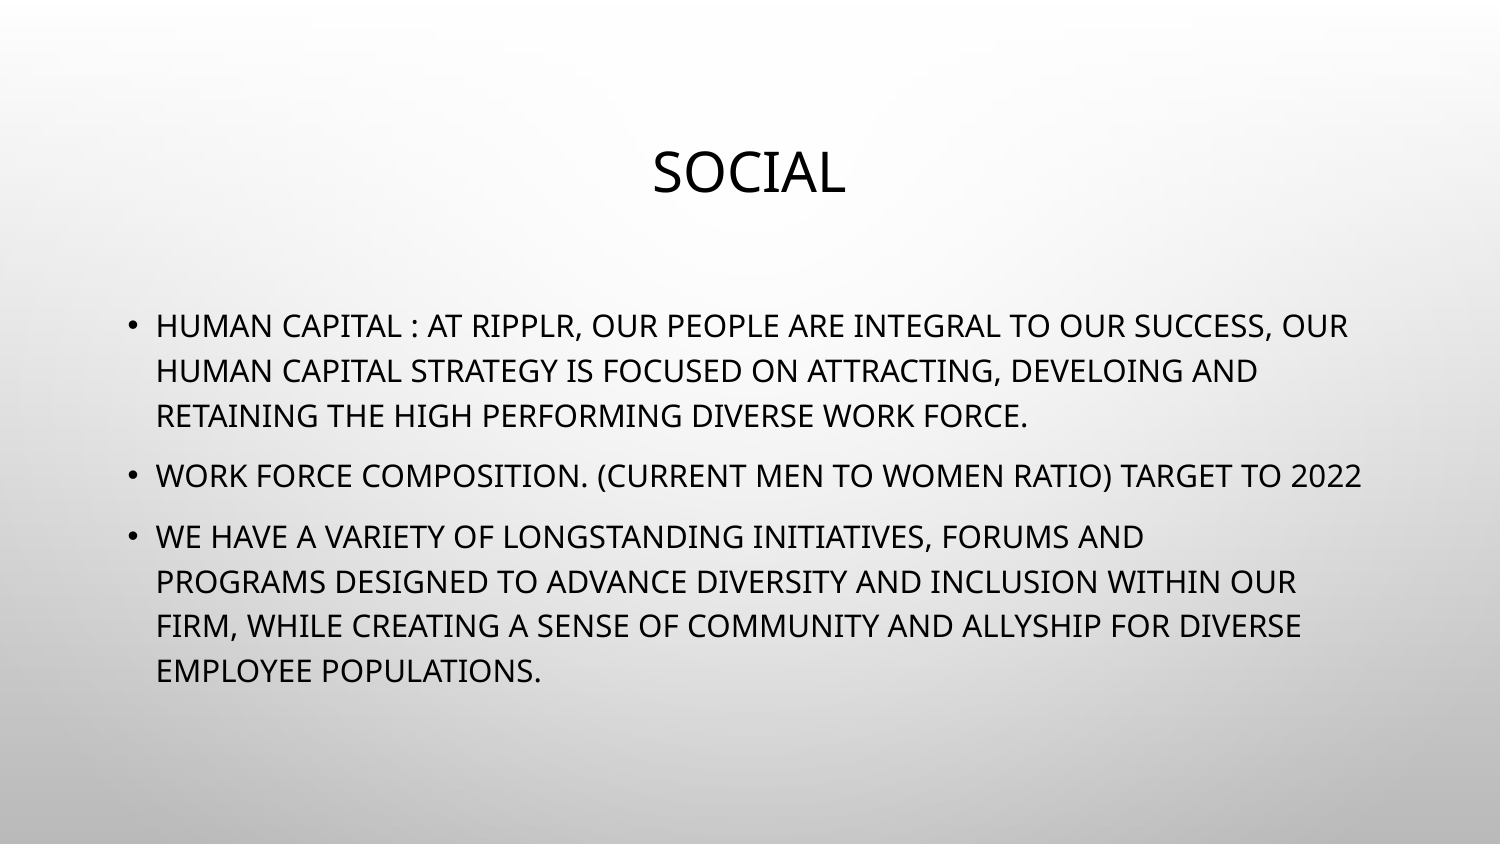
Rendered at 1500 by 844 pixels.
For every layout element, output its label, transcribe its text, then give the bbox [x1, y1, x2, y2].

title Social [112, 76, 1388, 273]
list Human Capital : At Ripplr, our people are integral to our success, our human capital strategy is focused on attracting, develoing and retaining the high performing diverse work force. Work force composition. (Current men to women ratio) target to 2022 We have a variety of longstanding initiatives, forums and programs designed to advance diversity and inclusion within our firm, while creating a sense of community and allyship for diverse employee populations. [112, 291, 1388, 713]
picture [0, 0, 1500, 844]
